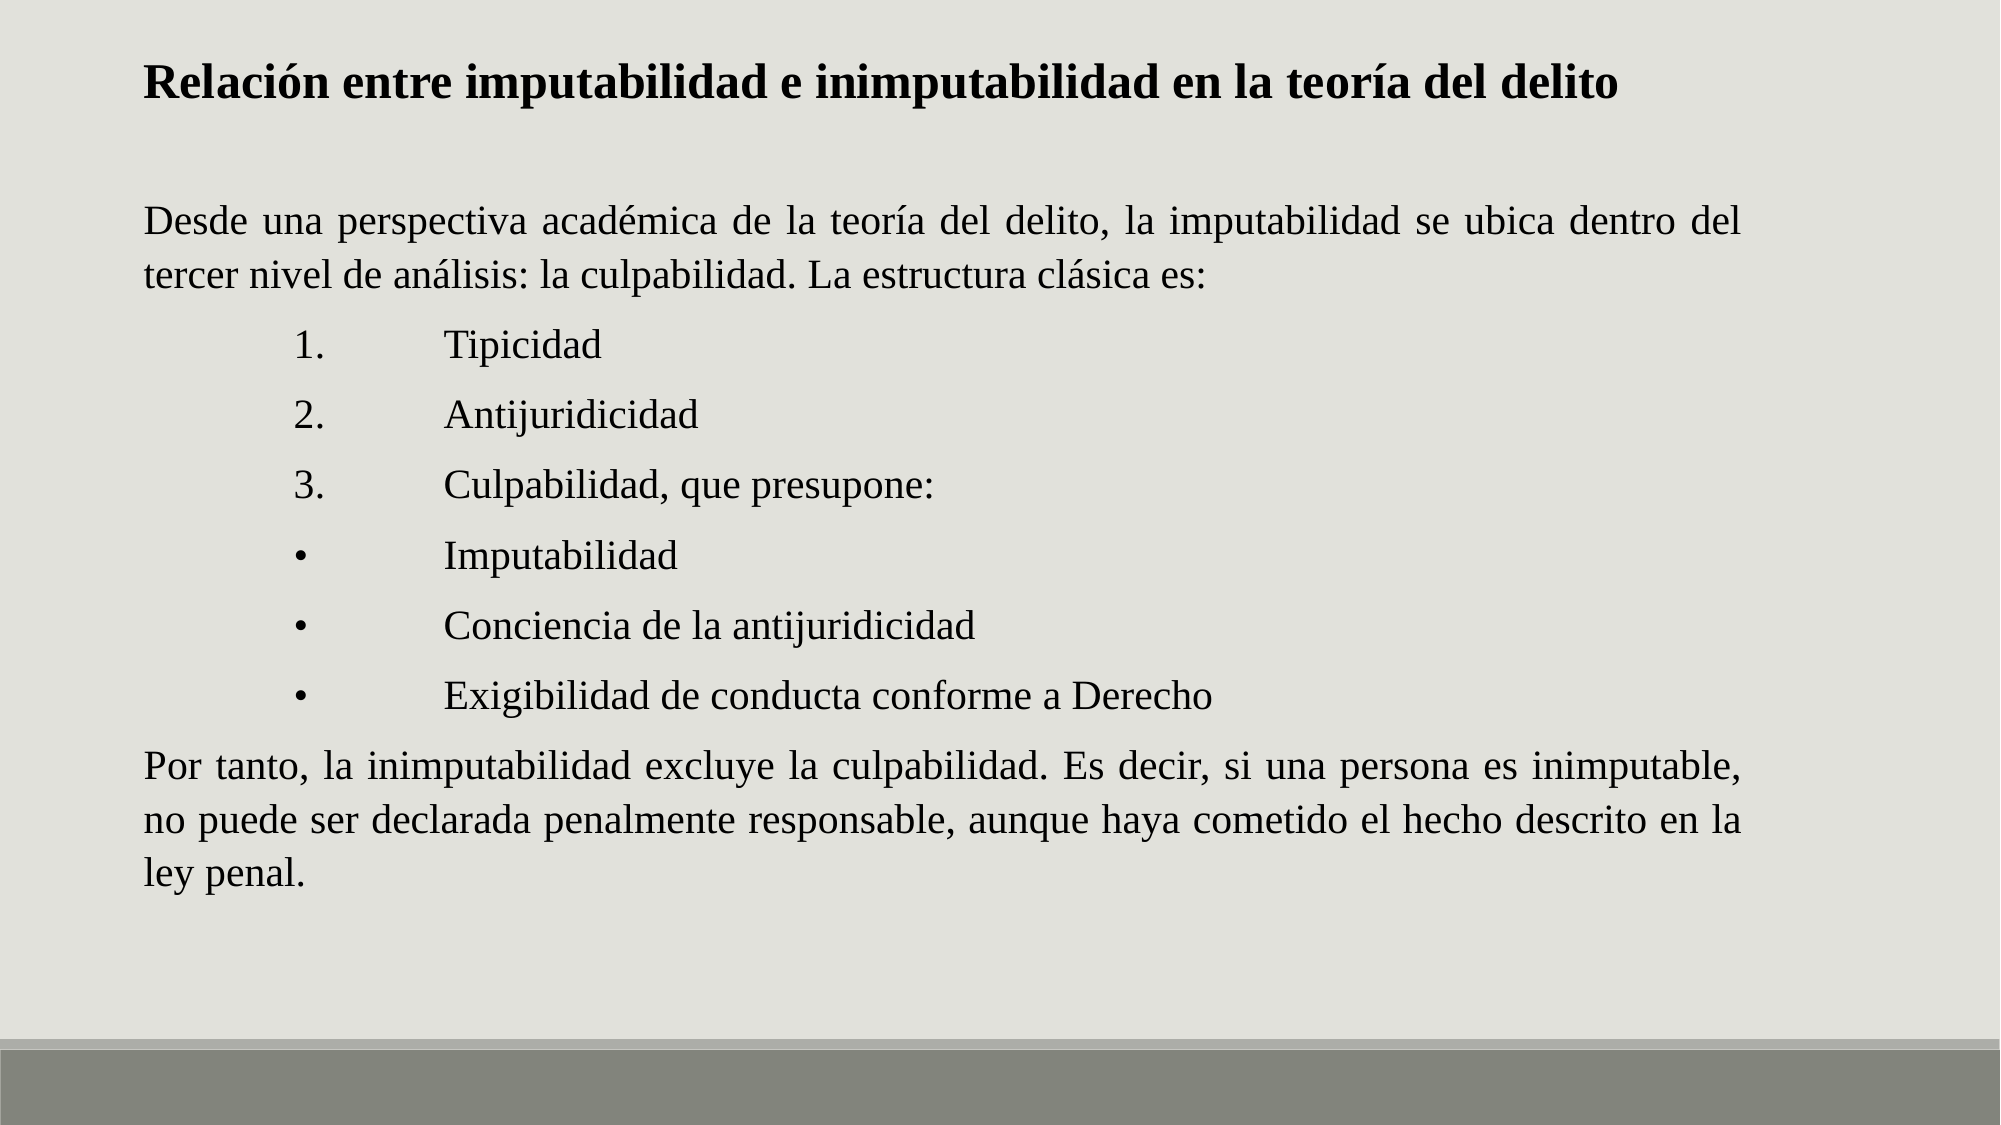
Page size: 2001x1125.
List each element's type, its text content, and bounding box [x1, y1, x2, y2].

text_box Relación entre imputabilidad e inimputabilidad en la teoría del delito Desde una perspectiva académica de la teoría del delito, la imputabilidad se ubica dentro del tercer nivel de análisis: la culpabilidad. La estructura clásica es: 1. Tipicidad 2. Antijuridicidad 3. Culpabilidad, que presupone: • Imputabilidad • Conciencia de la antijuridicidad • Exigibilidad de conducta conforme a Derecho Por tanto, la inimputabilidad excluye la culpabilidad. Es decir, si una persona es inimputable, no puede ser declarada penalmente responsable, aunque haya cometido el hecho descrito en la ley penal. [128, 36, 1758, 903]
